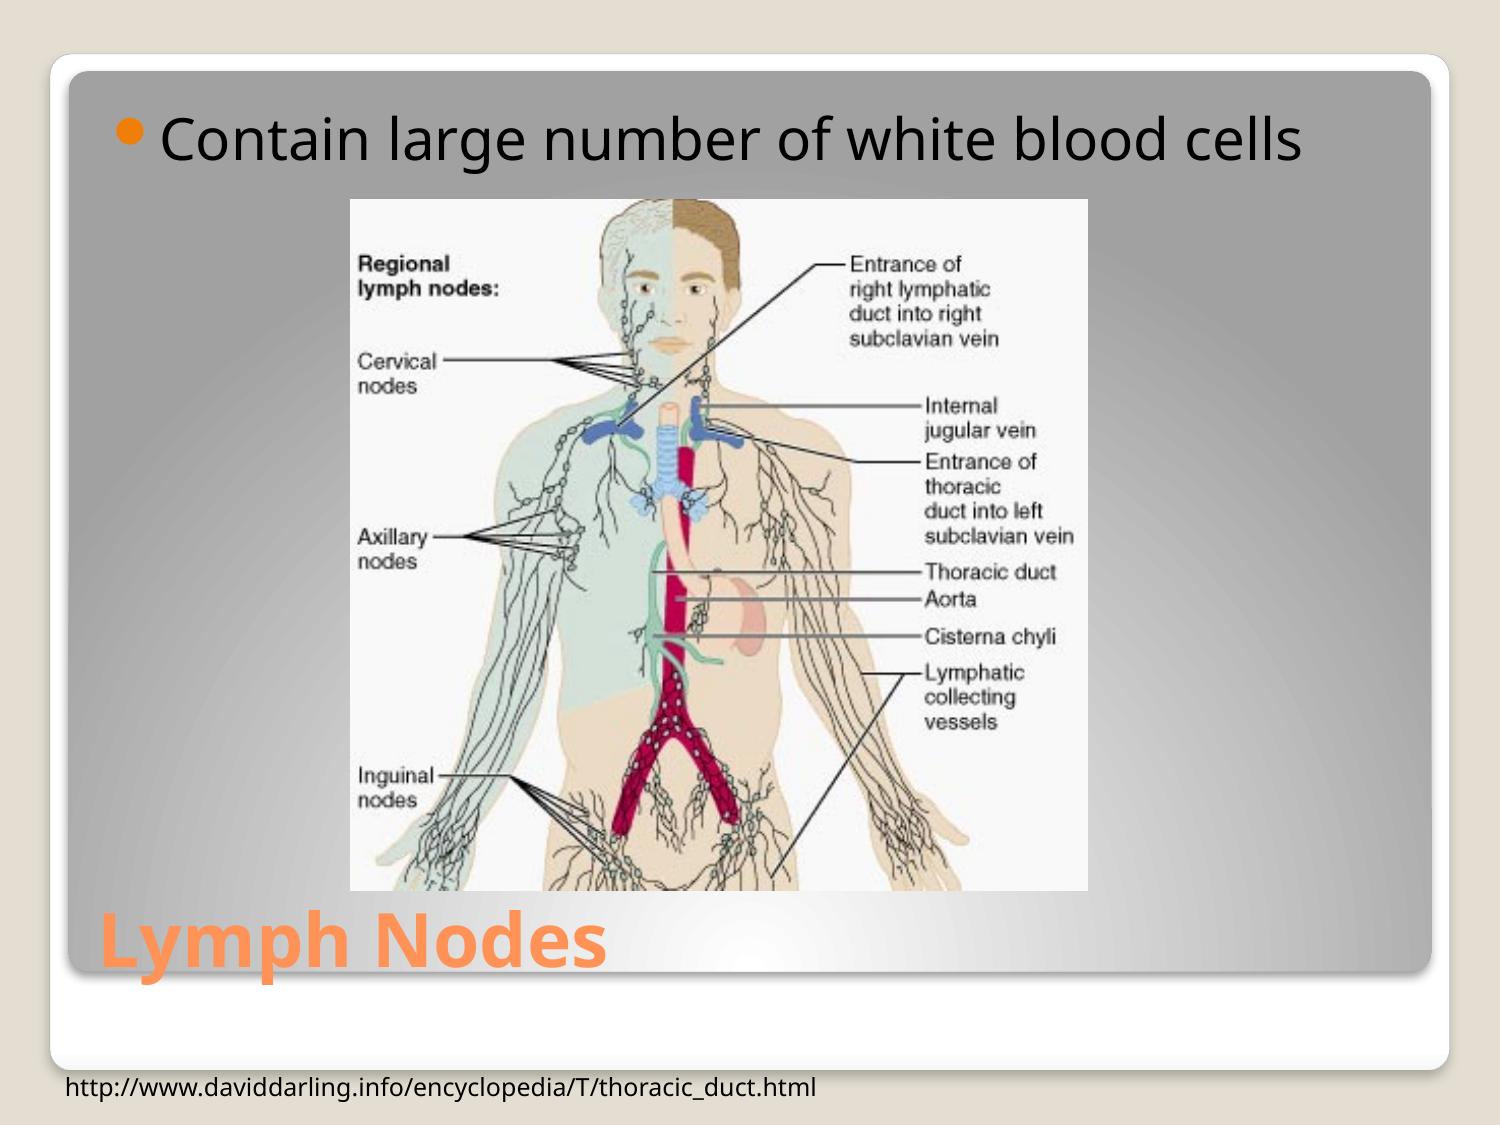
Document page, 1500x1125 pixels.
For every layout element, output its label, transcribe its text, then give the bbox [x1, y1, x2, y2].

picture [349, 199, 1088, 891]
text_box http://www.daviddarling.info/encyclopedia/T/thoracic_duct.html [49, 1064, 1325, 1110]
list Contain large number of white blood cells [82, 86, 1425, 774]
title Lymph Nodes [82, 817, 1425, 990]
